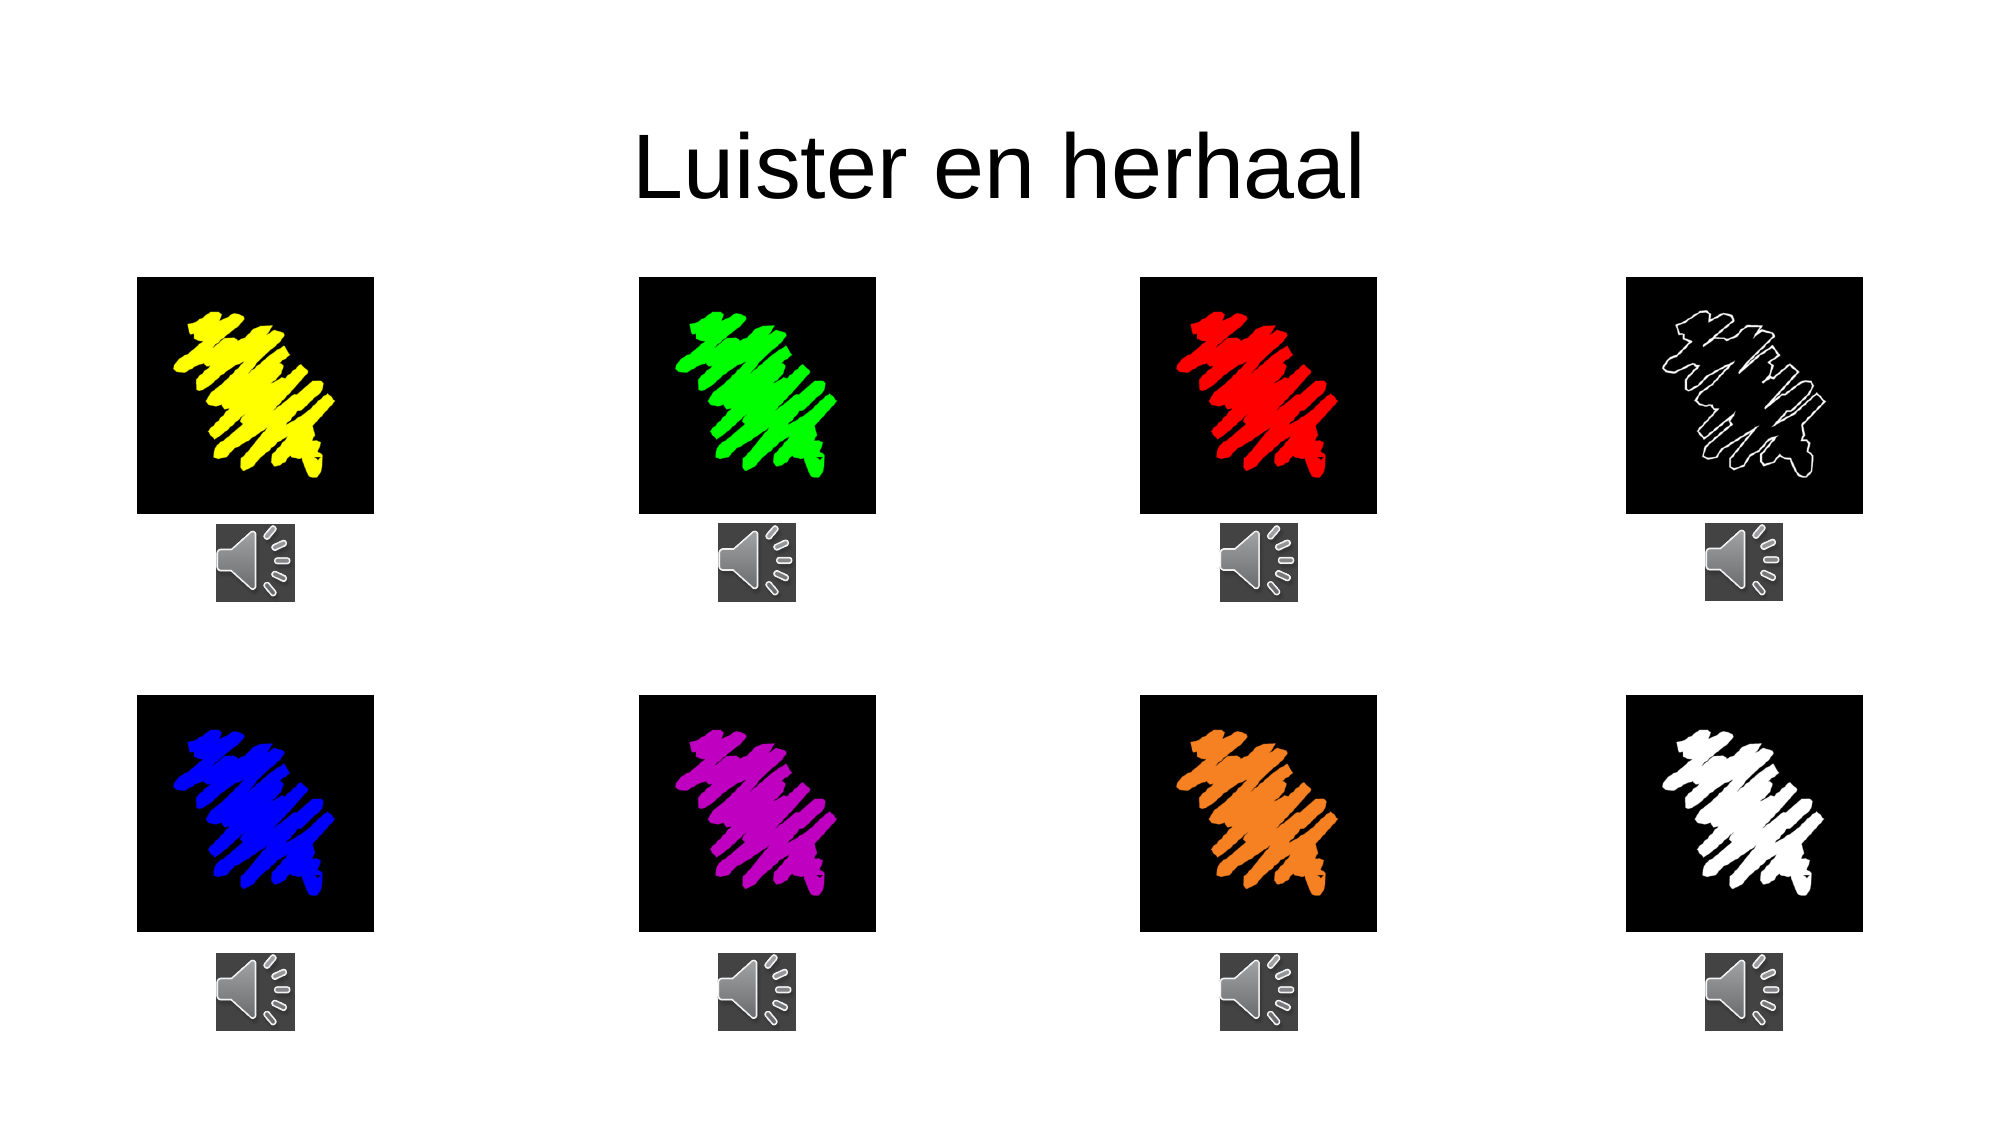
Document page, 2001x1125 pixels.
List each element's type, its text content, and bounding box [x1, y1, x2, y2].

picture [1140, 277, 1377, 514]
picture [1704, 951, 1785, 1032]
picture [1626, 695, 1863, 932]
picture [639, 277, 876, 514]
picture [215, 523, 296, 603]
title Luister en herhaal [137, 59, 1863, 278]
picture [1218, 522, 1299, 603]
picture [1218, 951, 1299, 1032]
picture [1704, 522, 1785, 603]
picture [717, 522, 798, 603]
picture [215, 951, 296, 1032]
picture [137, 695, 374, 932]
picture [137, 277, 374, 514]
picture [716, 951, 797, 1032]
picture [1626, 277, 1863, 514]
picture [1140, 695, 1377, 932]
picture [639, 695, 876, 932]
